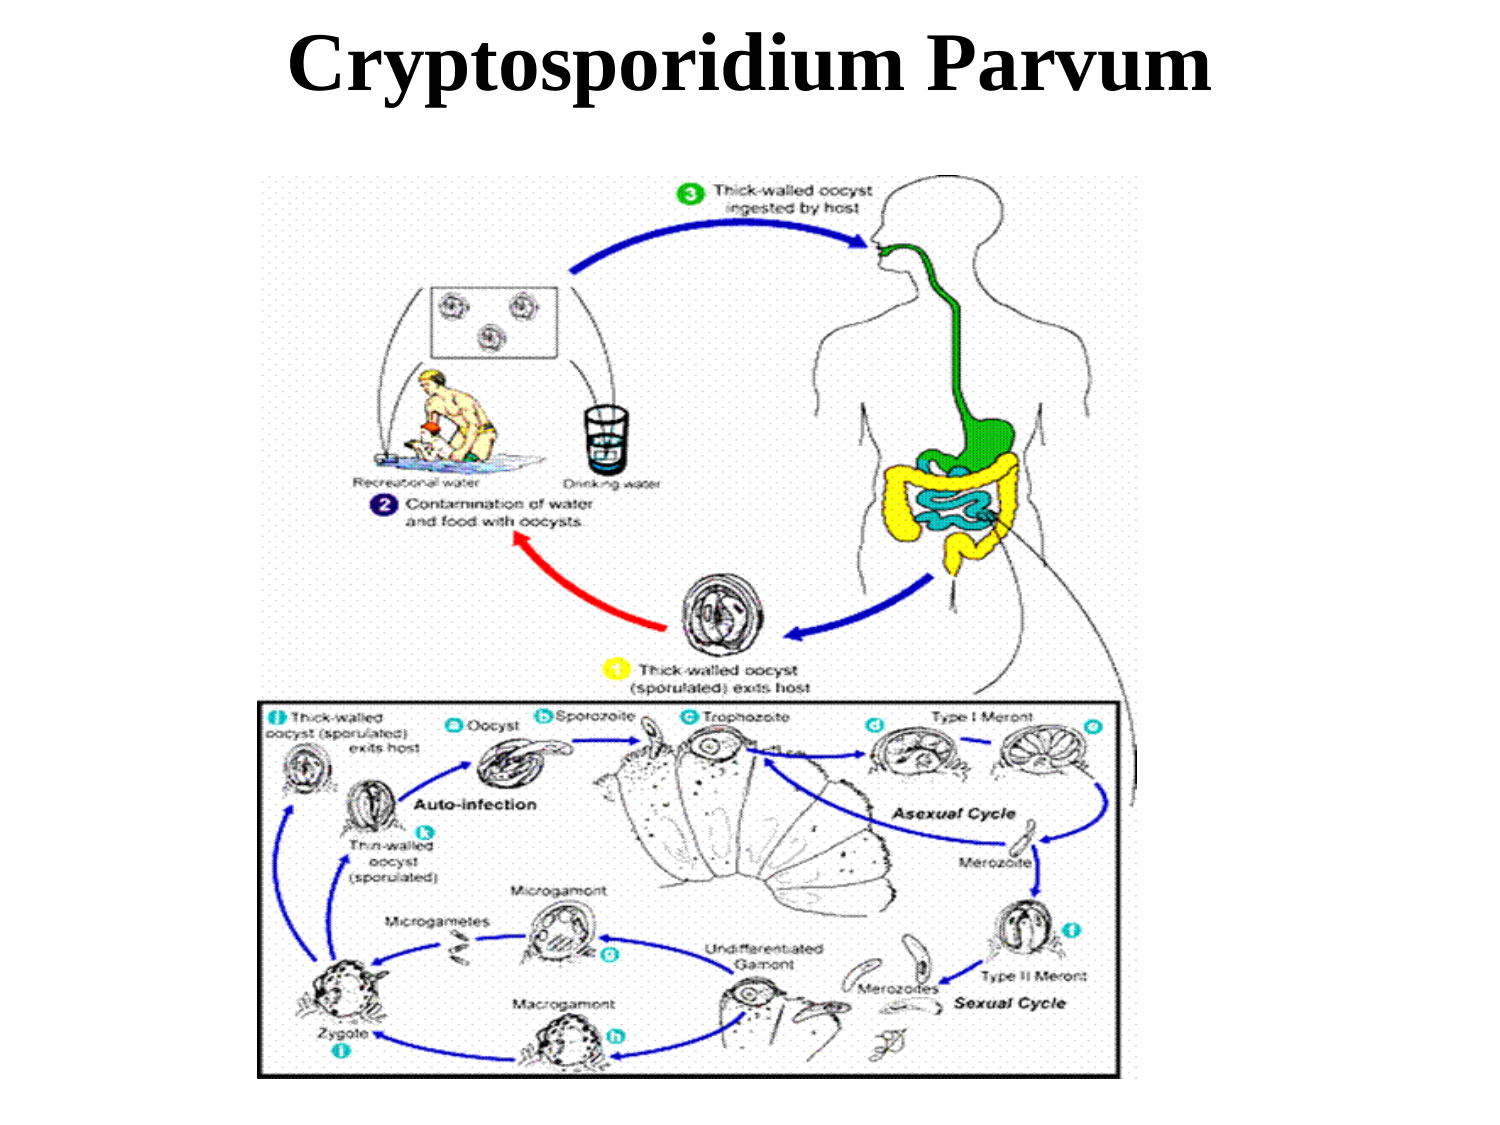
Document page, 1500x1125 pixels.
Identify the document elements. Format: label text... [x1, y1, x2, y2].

text_box Cryptosporidium Parvum [0, 0, 1500, 115]
picture [257, 175, 1137, 1079]
